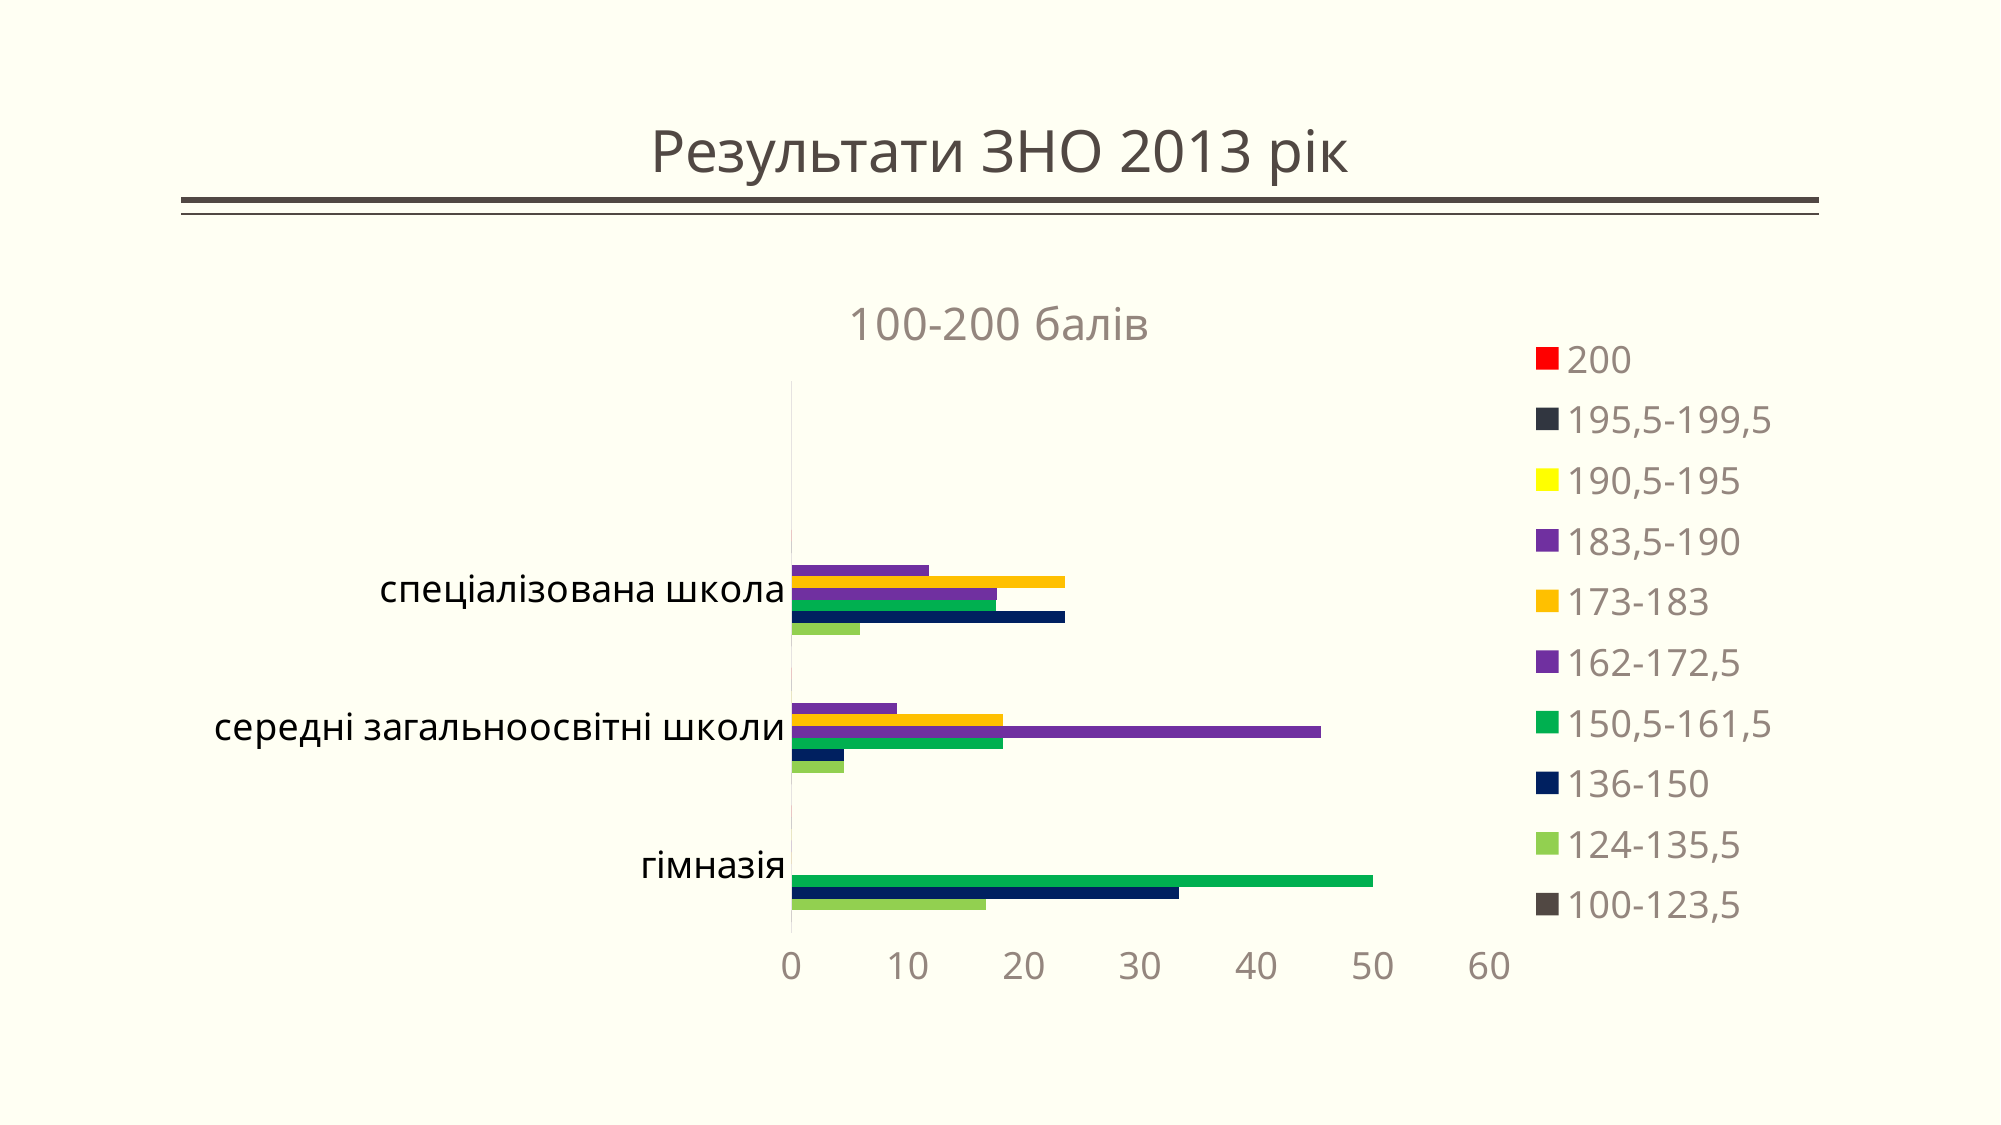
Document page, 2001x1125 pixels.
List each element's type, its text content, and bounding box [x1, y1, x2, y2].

chart [180, 255, 1819, 1006]
title Результати ЗНО 2013 рік [181, 12, 1819, 193]
